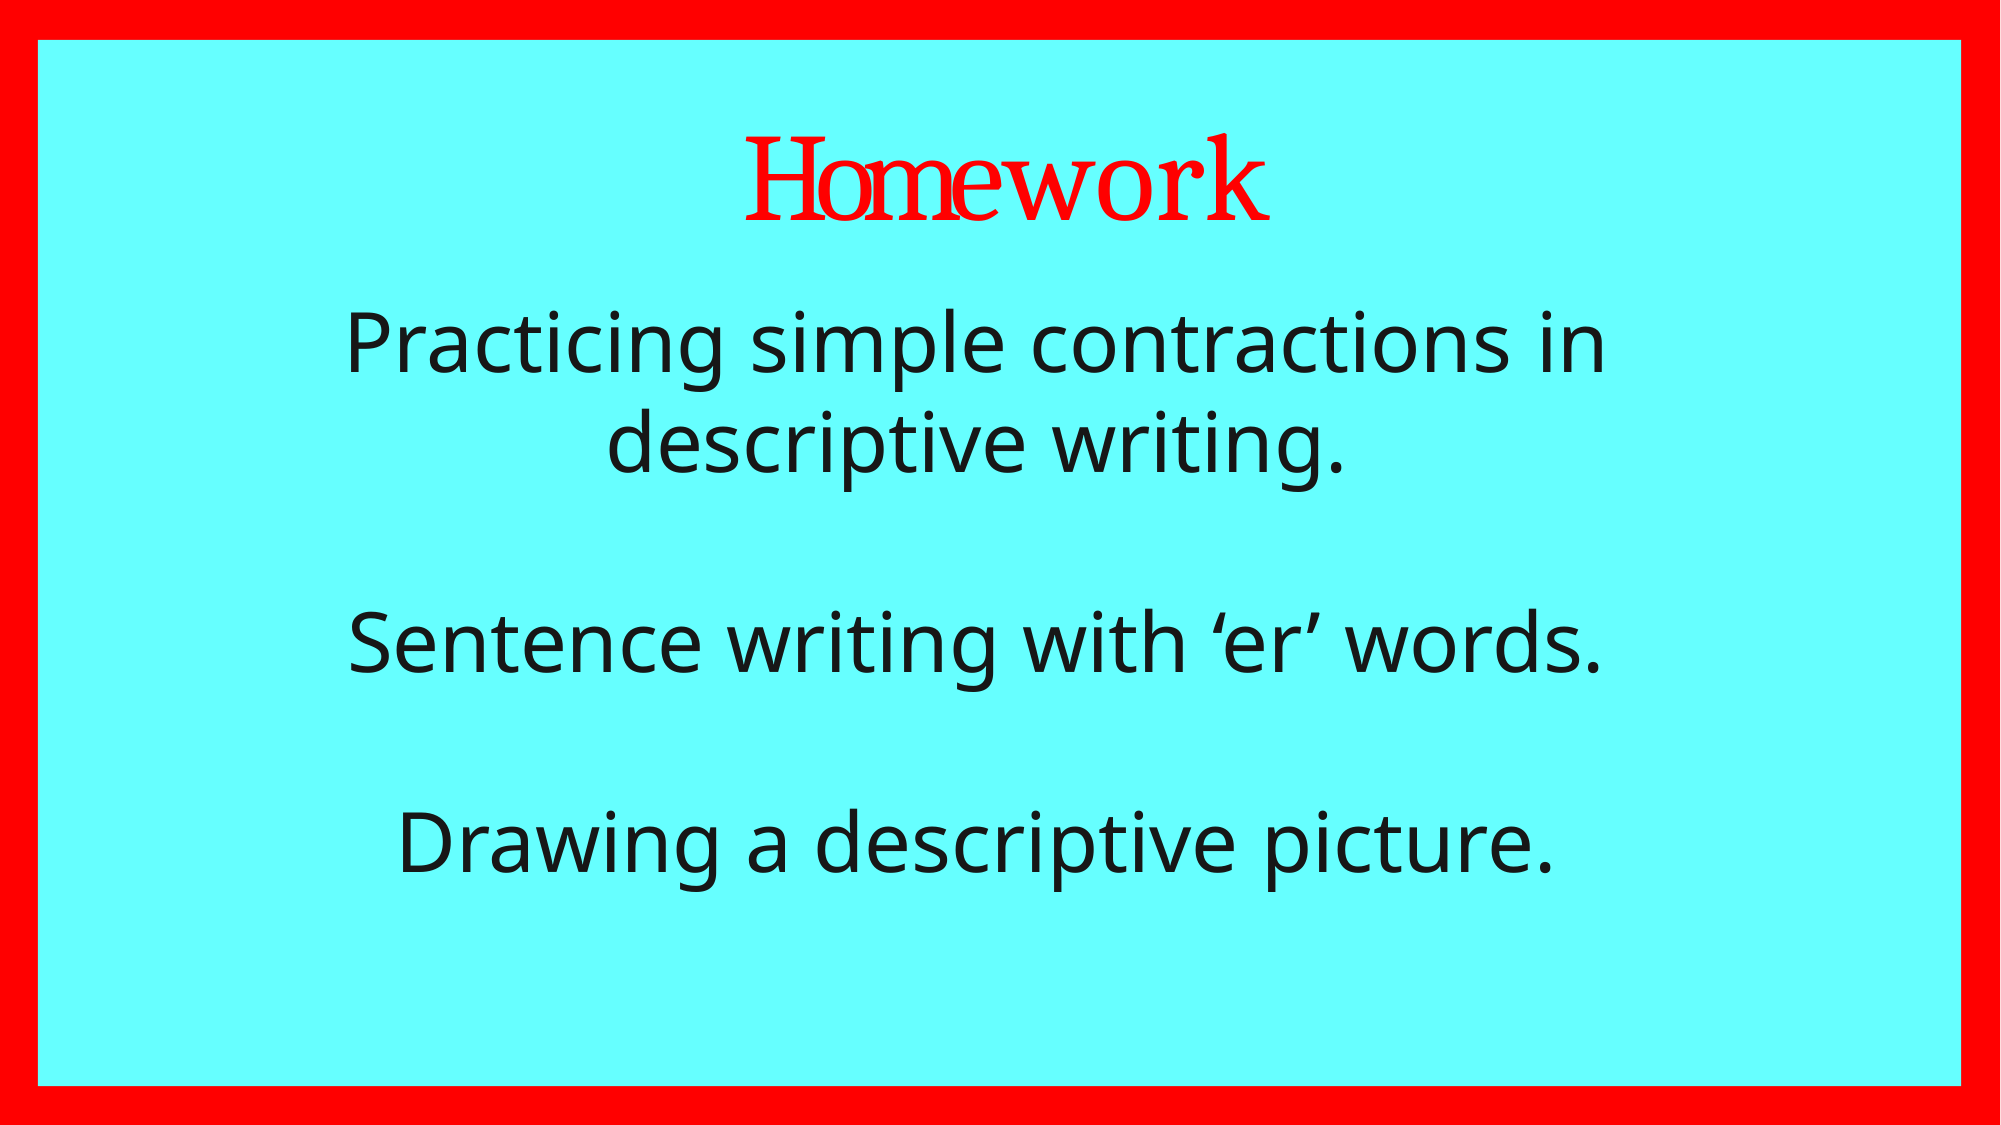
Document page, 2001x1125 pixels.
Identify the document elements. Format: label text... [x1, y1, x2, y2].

text_box Practicing simple contractions in descriptive writing. Sentence writing with ‘er’ words. Drawing a descriptive picture. [339, 287, 1614, 890]
title Homework [727, 93, 1273, 284]
